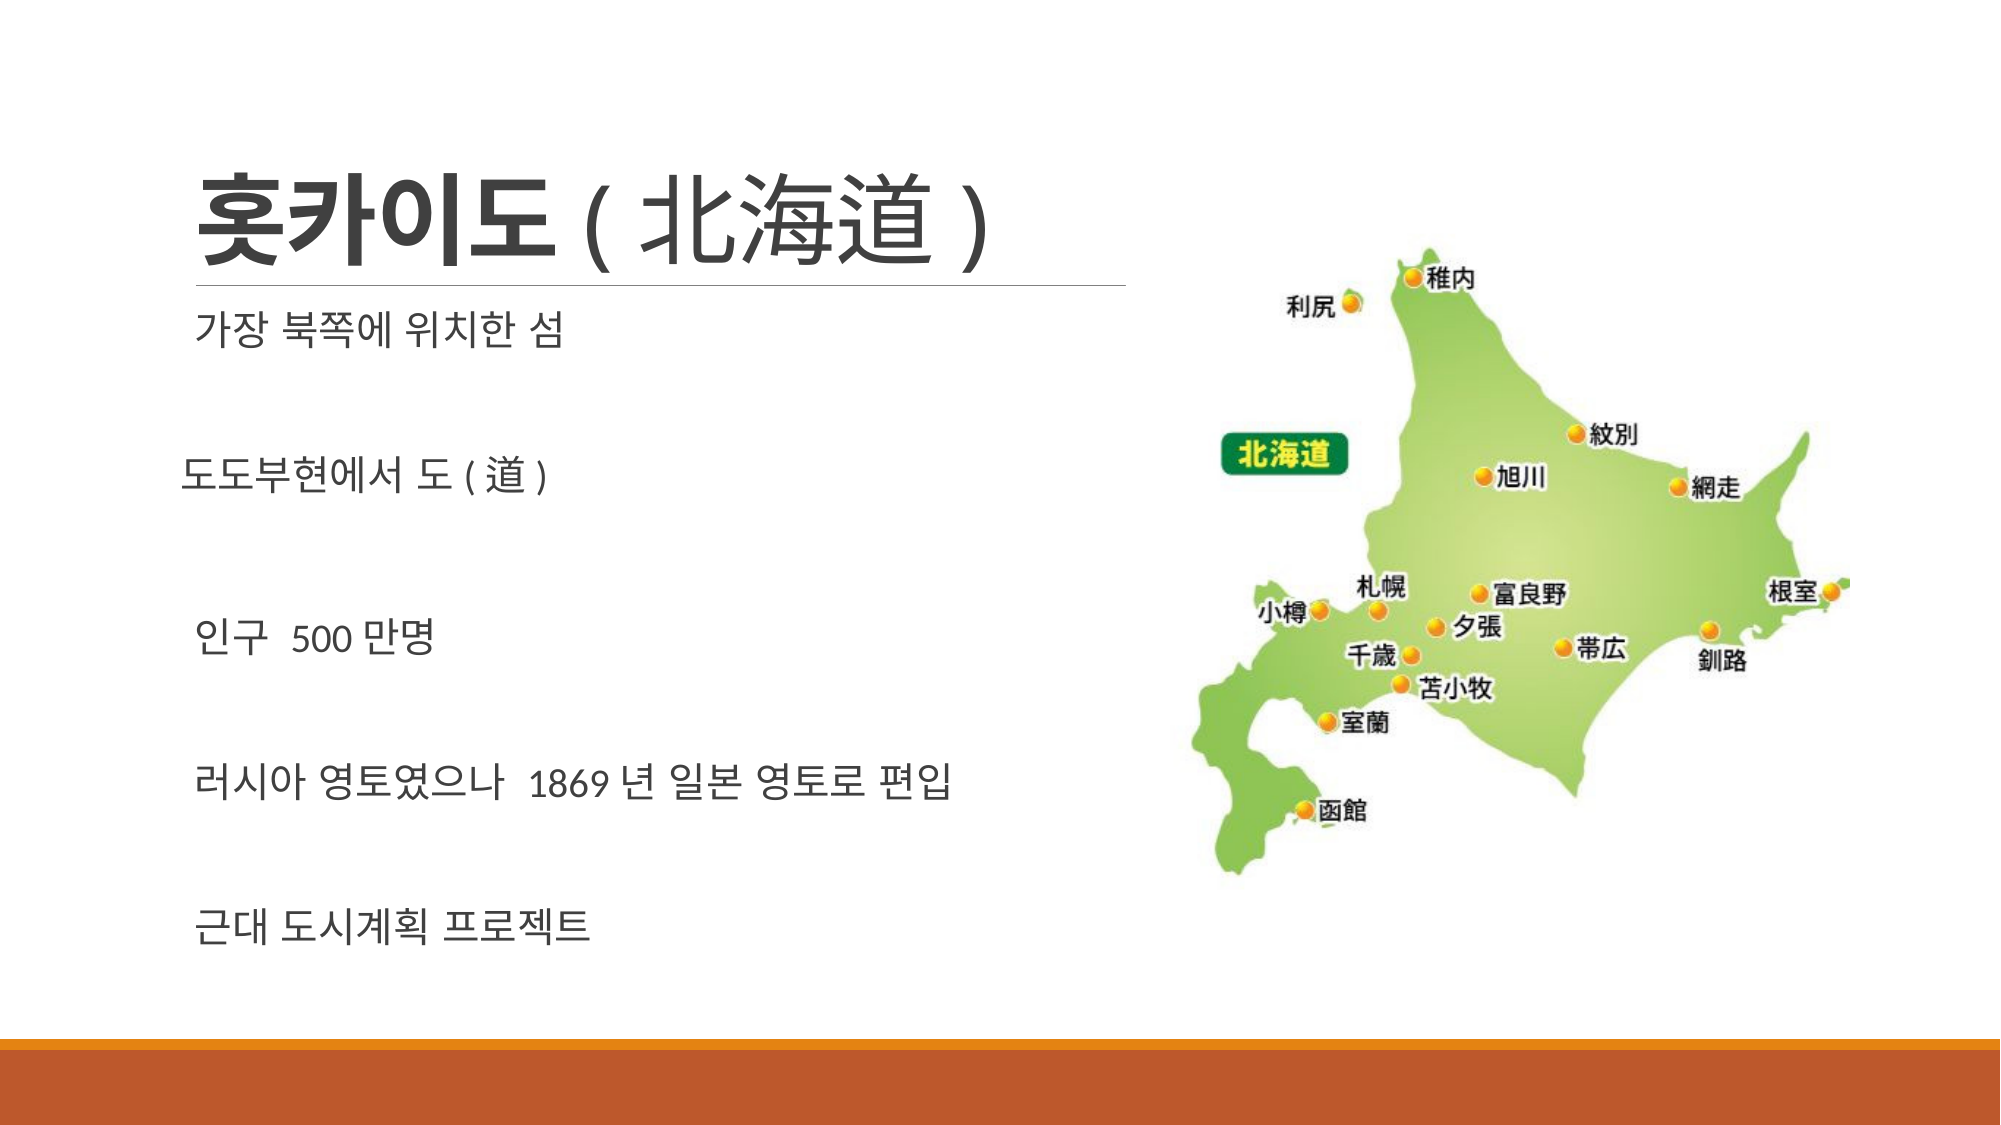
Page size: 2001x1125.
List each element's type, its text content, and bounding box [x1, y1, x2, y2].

picture [1125, 211, 1851, 914]
title 홋카이도(北海道) [180, 47, 1830, 285]
list 가장 북쪽에 위치한 섬 도도부현에서 도(道) 인구 500만명 러시아 영토였으나 1869년 일본 영토로 편입 근대 도시계획 프로젝트 [180, 302, 1830, 963]
